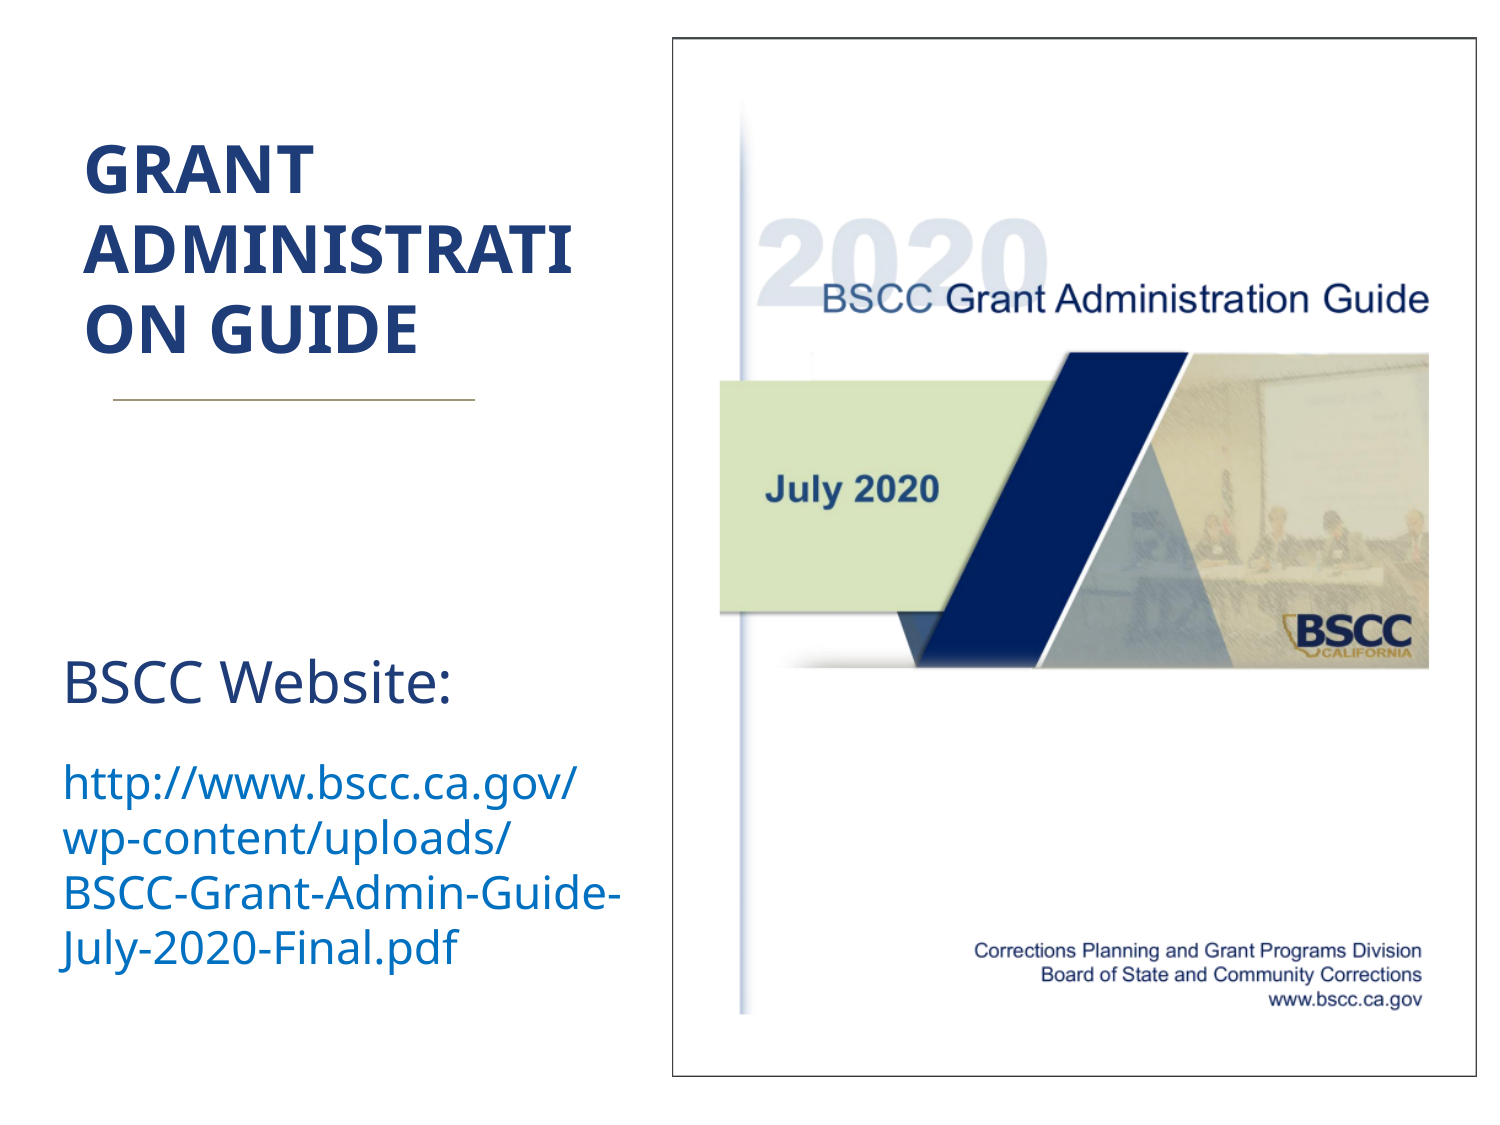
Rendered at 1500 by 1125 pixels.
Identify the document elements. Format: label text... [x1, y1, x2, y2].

picture [672, 37, 1477, 1077]
title Grant Administration Guide [2, 102, 610, 391]
list BSCC Website: http://www.bscc.ca.gov/wp-content/uploads/ BSCC-Grant-Admin-Guide-July-2020-Final.pdf [47, 637, 654, 1001]
